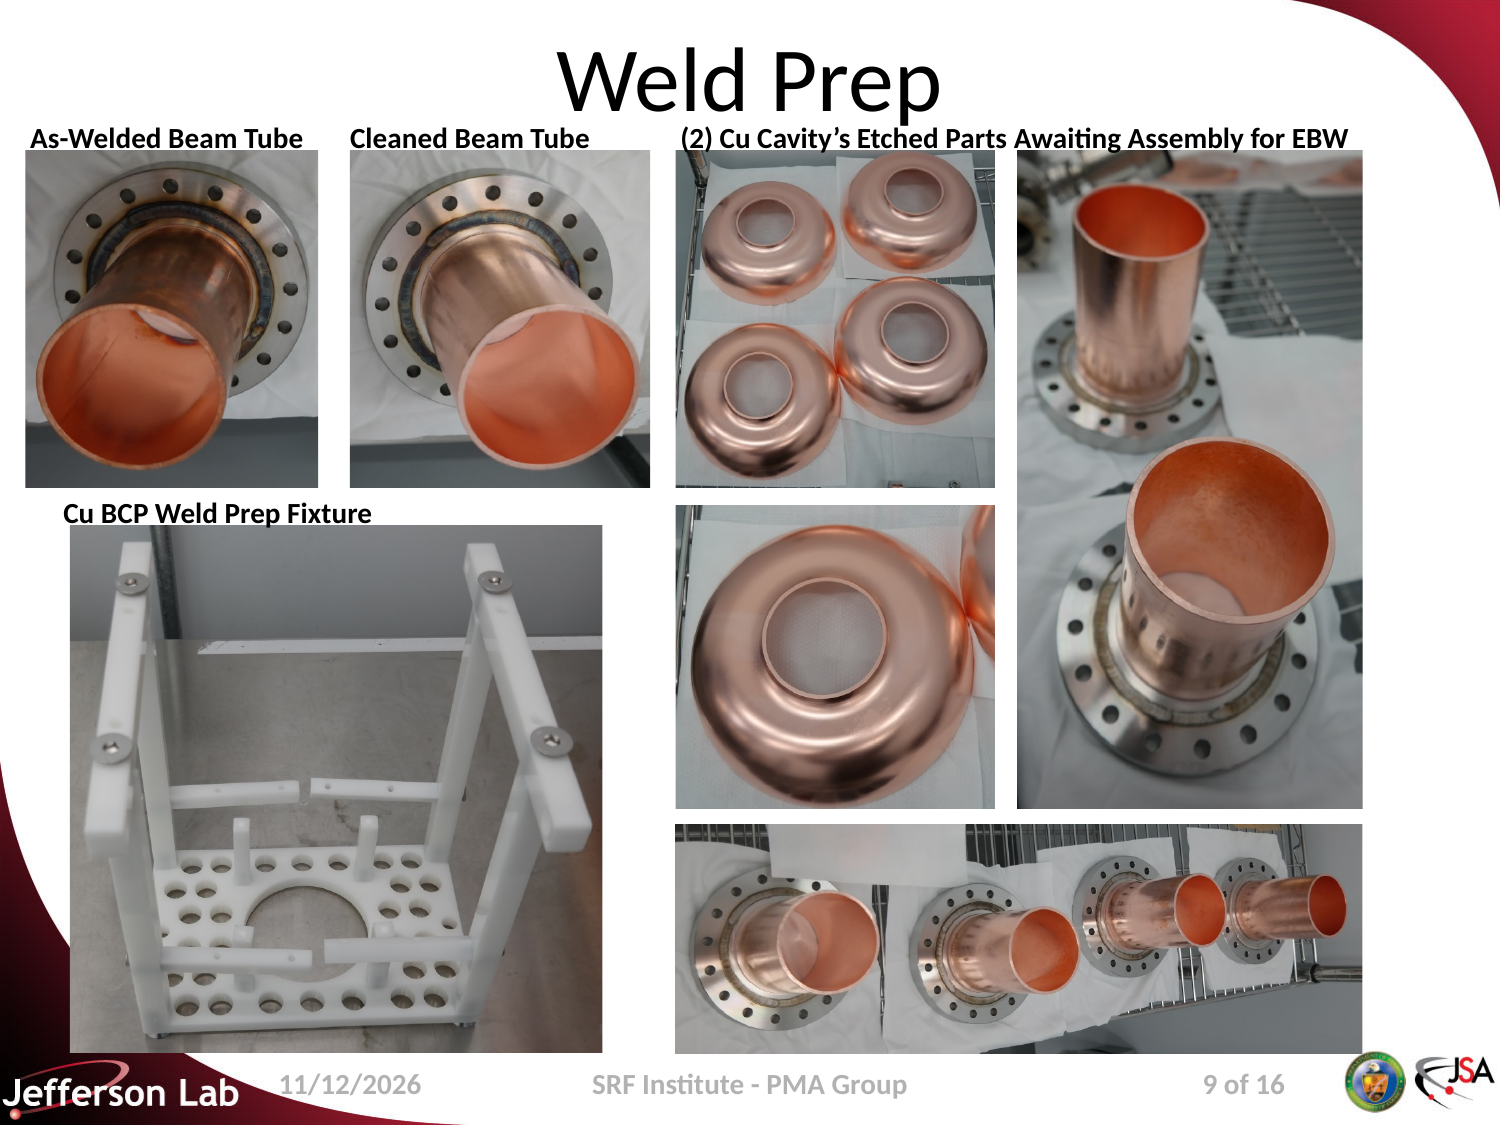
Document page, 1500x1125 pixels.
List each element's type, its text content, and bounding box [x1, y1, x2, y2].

text_box Cu BCP Weld Prep Fixture [48, 486, 388, 537]
picture [0, 149, 1500, 1125]
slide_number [174, 1062, 512, 1113]
title Weld Prep [0, 0, 1500, 150]
footer SRF Institute - PMA Group [512, 1052, 950, 1113]
text_box Cleaned Beam Tube [335, 112, 606, 163]
text_box As-Welded Beam Tube [15, 112, 319, 163]
text_box (2) Cu Cavity’s Etched Parts Awaiting Assembly for EBW [665, 112, 1365, 163]
slide_number 9 of 16 [950, 1063, 1300, 1113]
